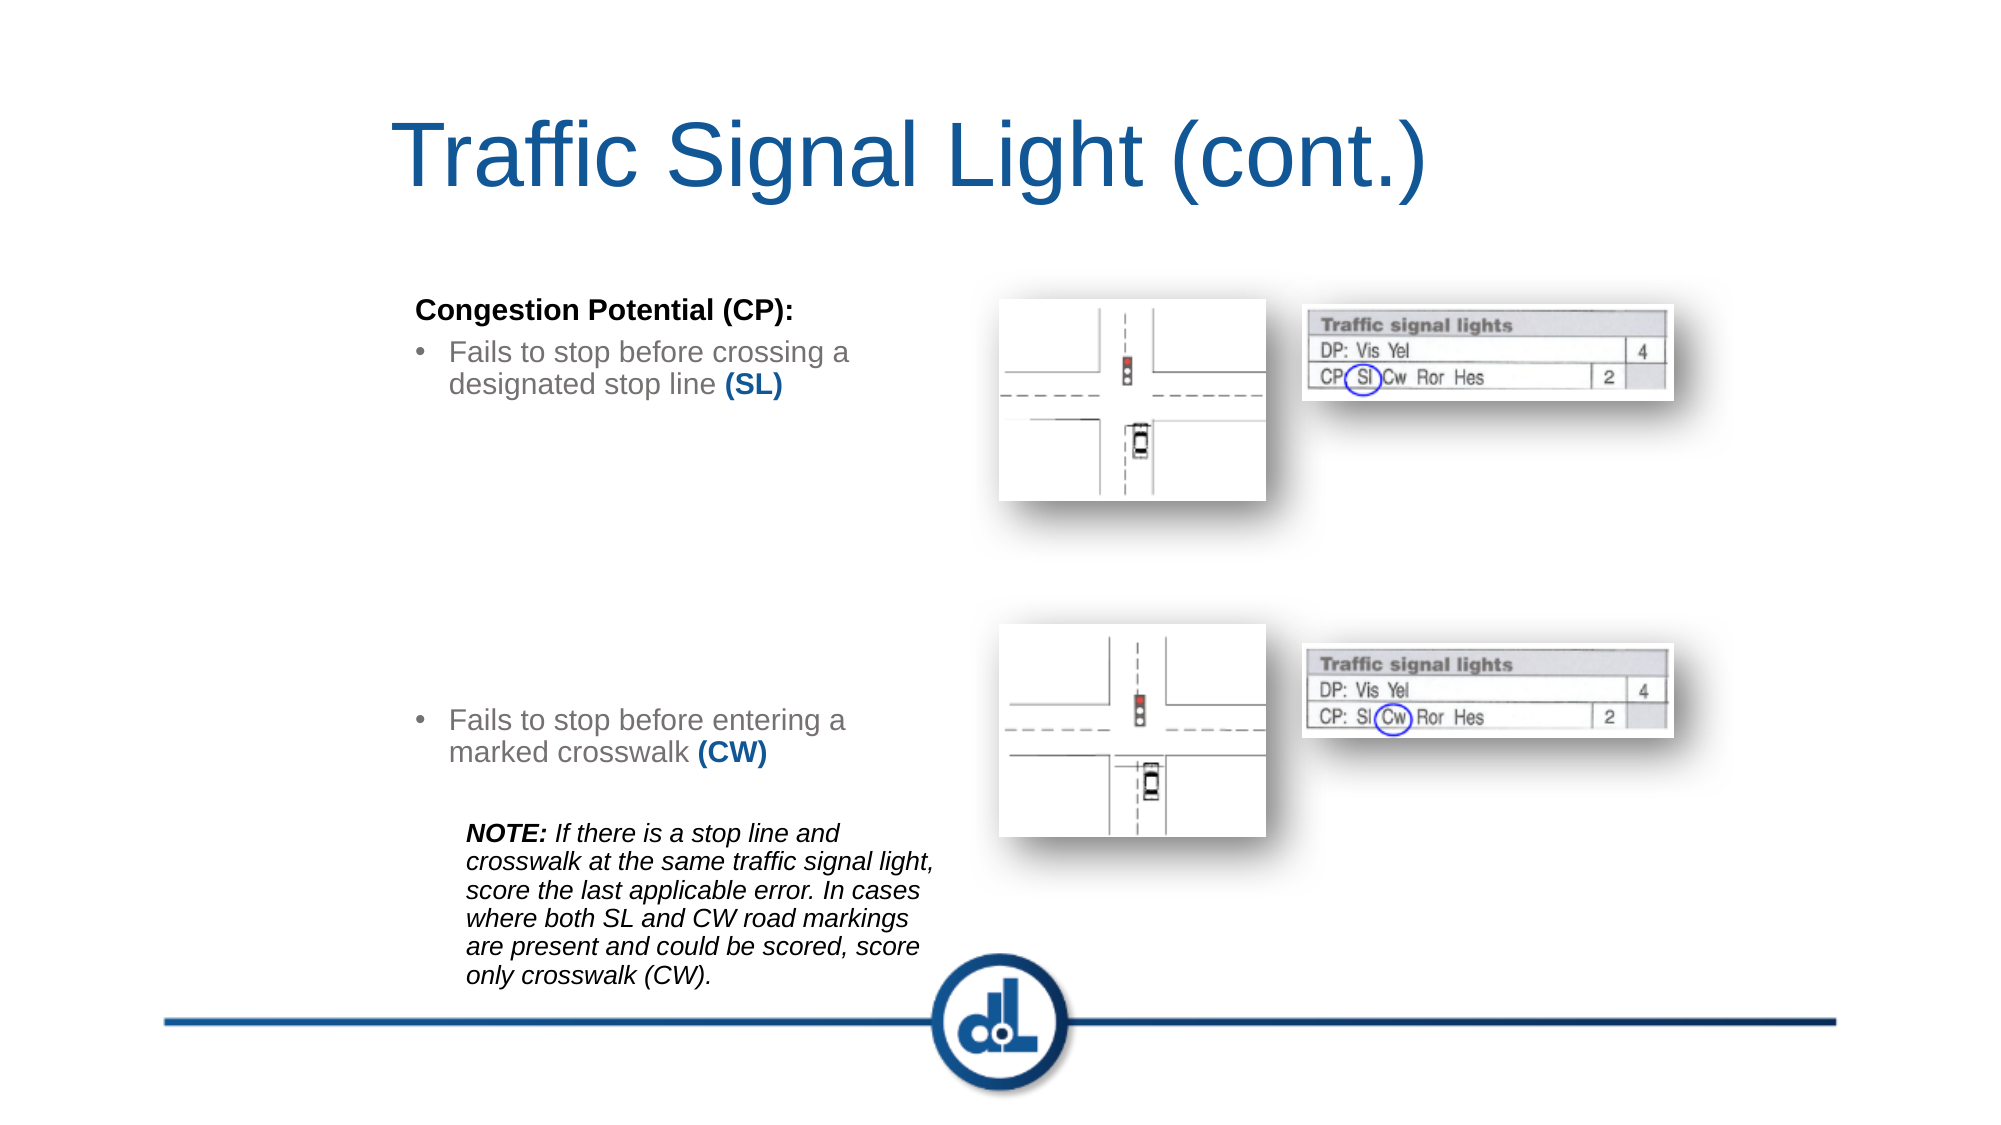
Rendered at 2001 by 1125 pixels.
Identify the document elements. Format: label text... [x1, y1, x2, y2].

picture [999, 299, 1266, 501]
picture [1302, 304, 1674, 401]
picture [1302, 643, 1674, 738]
list Congestion Potential (CP): Fails to stop before crossing a designated stop line (SL) Fails to stop before entering a marked crosswalk (CW) NOTE: If there is a stop line and crosswalk at the same traffic signal light, score the last applicable error. In cases where both SL and CW road markings are present and could be scored, score only crosswalk (CW). [375, 287, 963, 1000]
title Traffic Signal Light (cont.) [375, 75, 1700, 238]
picture [137, 938, 1863, 1107]
picture [999, 624, 1266, 837]
